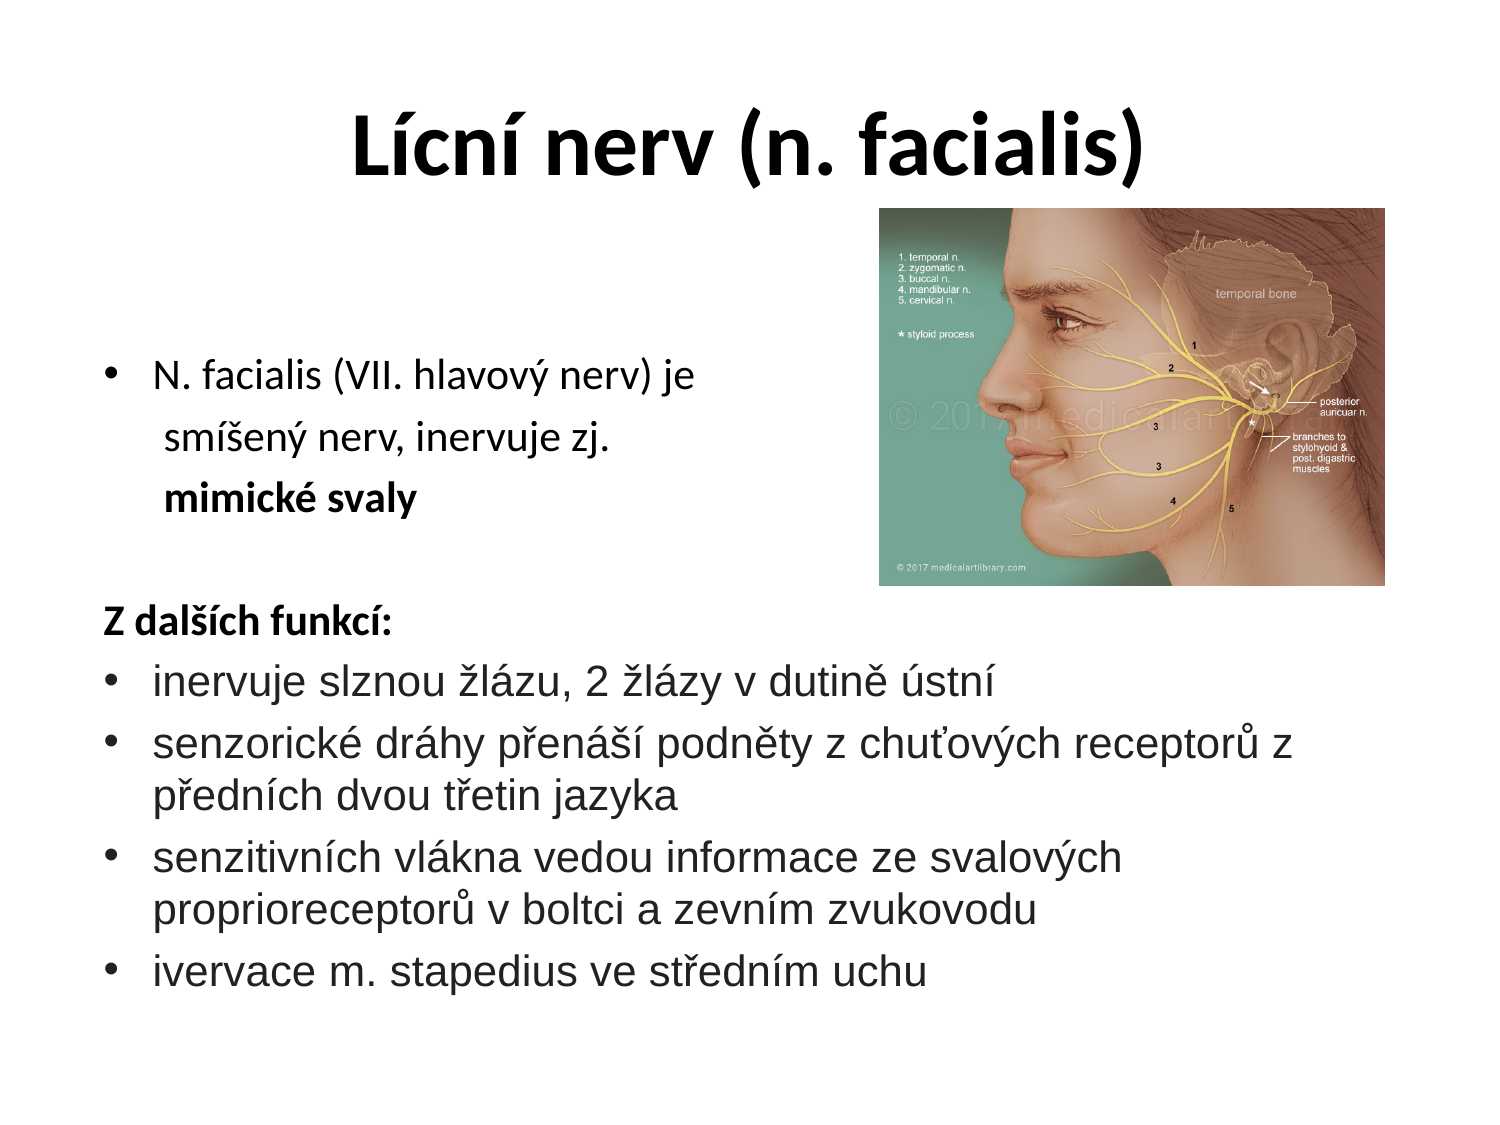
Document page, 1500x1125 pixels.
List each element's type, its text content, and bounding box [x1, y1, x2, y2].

list N. facialis (VII. hlavový nerv) je smíšený nerv, inervuje zj. mimické svaly Z dalších funkcí: inervuje slznou žlázu, 2 žlázy v dutině ústní senzorické dráhy přenáší podněty z chuťových receptorů z předních dvou třetin jazyka senzitivních vlákna vedou informace ze svalových proprioreceptorů v boltci a zevním zvukovodu ivervace m. stapedius ve středním uchu [88, 338, 1439, 1005]
title Lícní nerv (n. facialis) [75, 45, 1425, 233]
picture [879, 207, 1385, 587]
